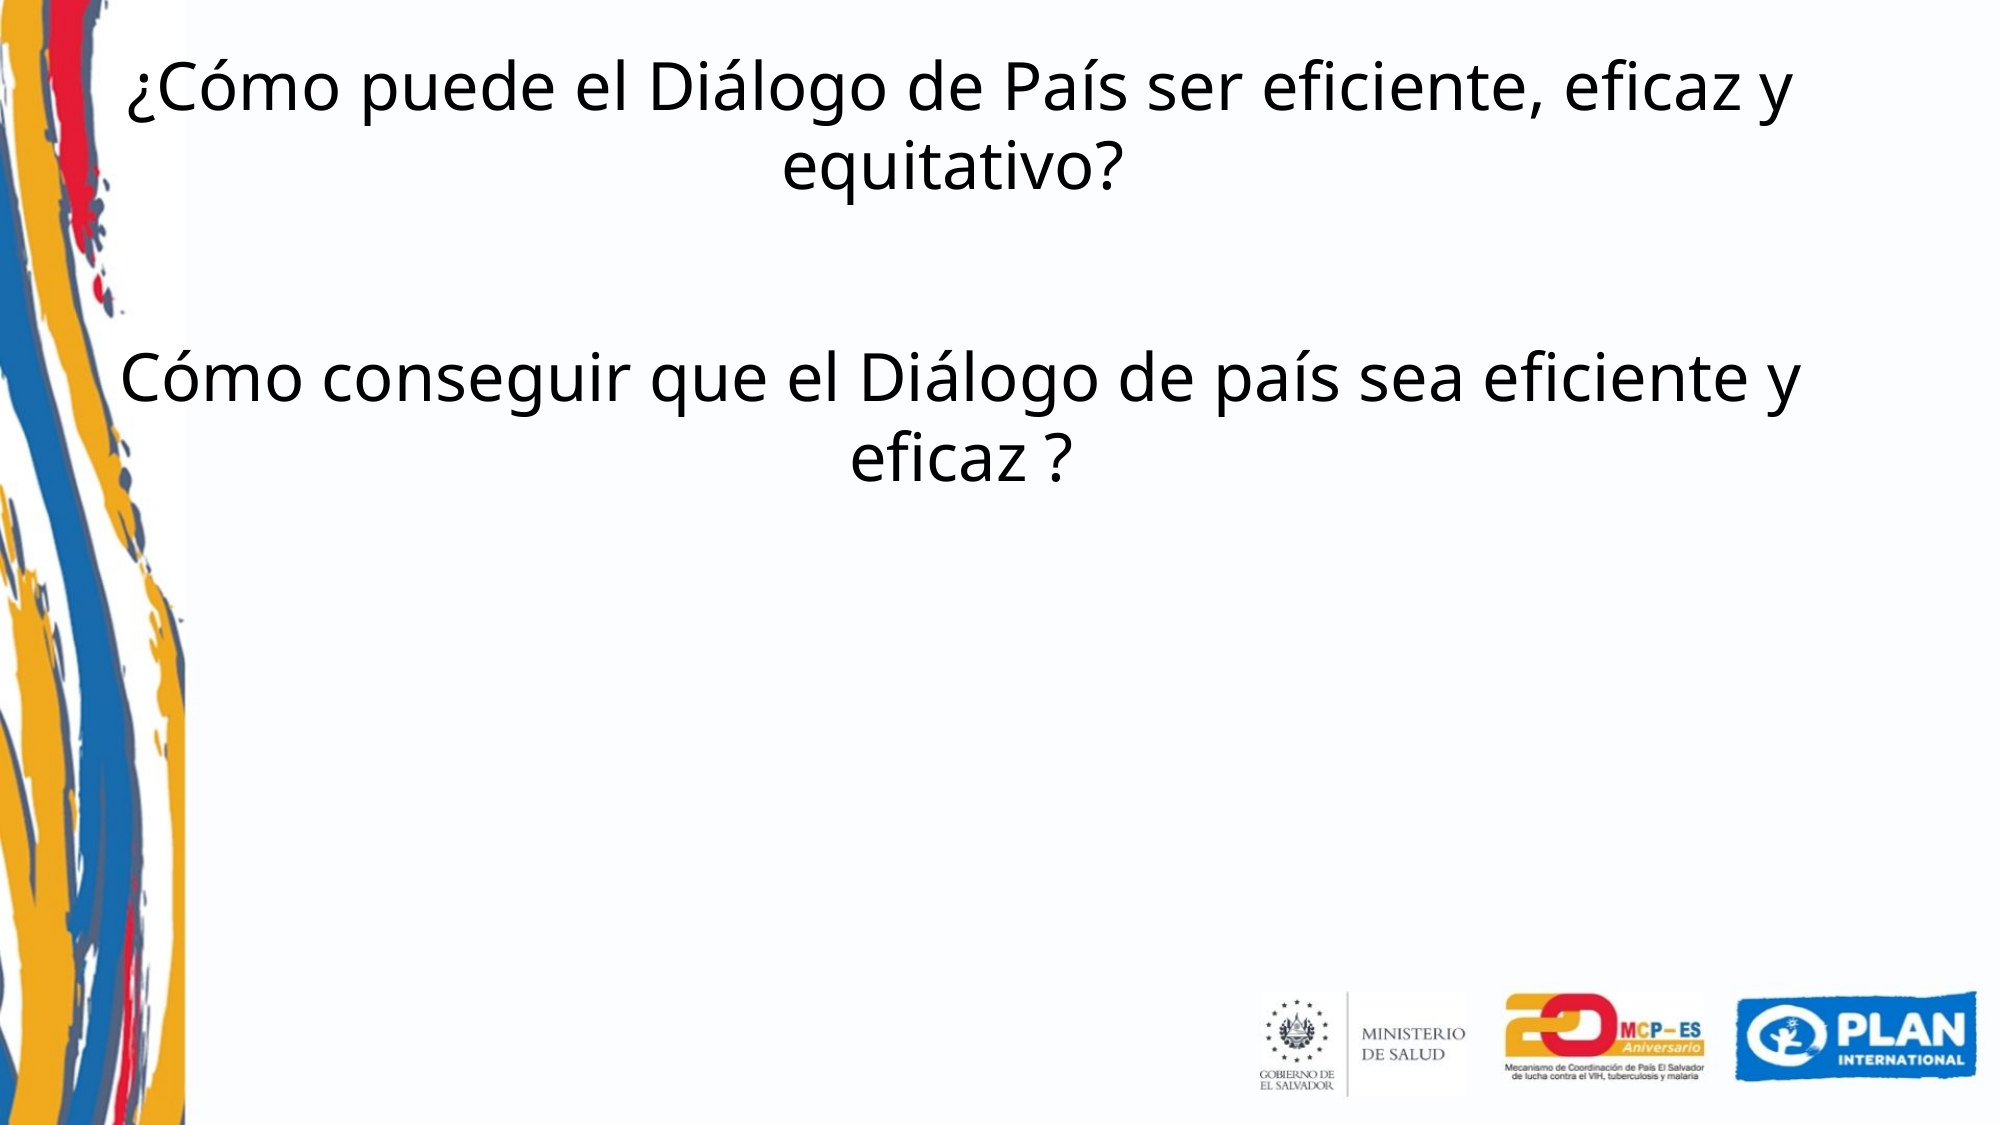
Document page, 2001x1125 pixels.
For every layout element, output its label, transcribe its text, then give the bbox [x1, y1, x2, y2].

text_box Cómo conseguir que el Diálogo de país sea eficiente y eficaz ? [89, 326, 1835, 502]
text_box ¿Cómo puede el Diálogo de País ser eficiente, eficaz y equitativo? [89, 35, 1835, 211]
picture [0, 0, 2001, 1125]
